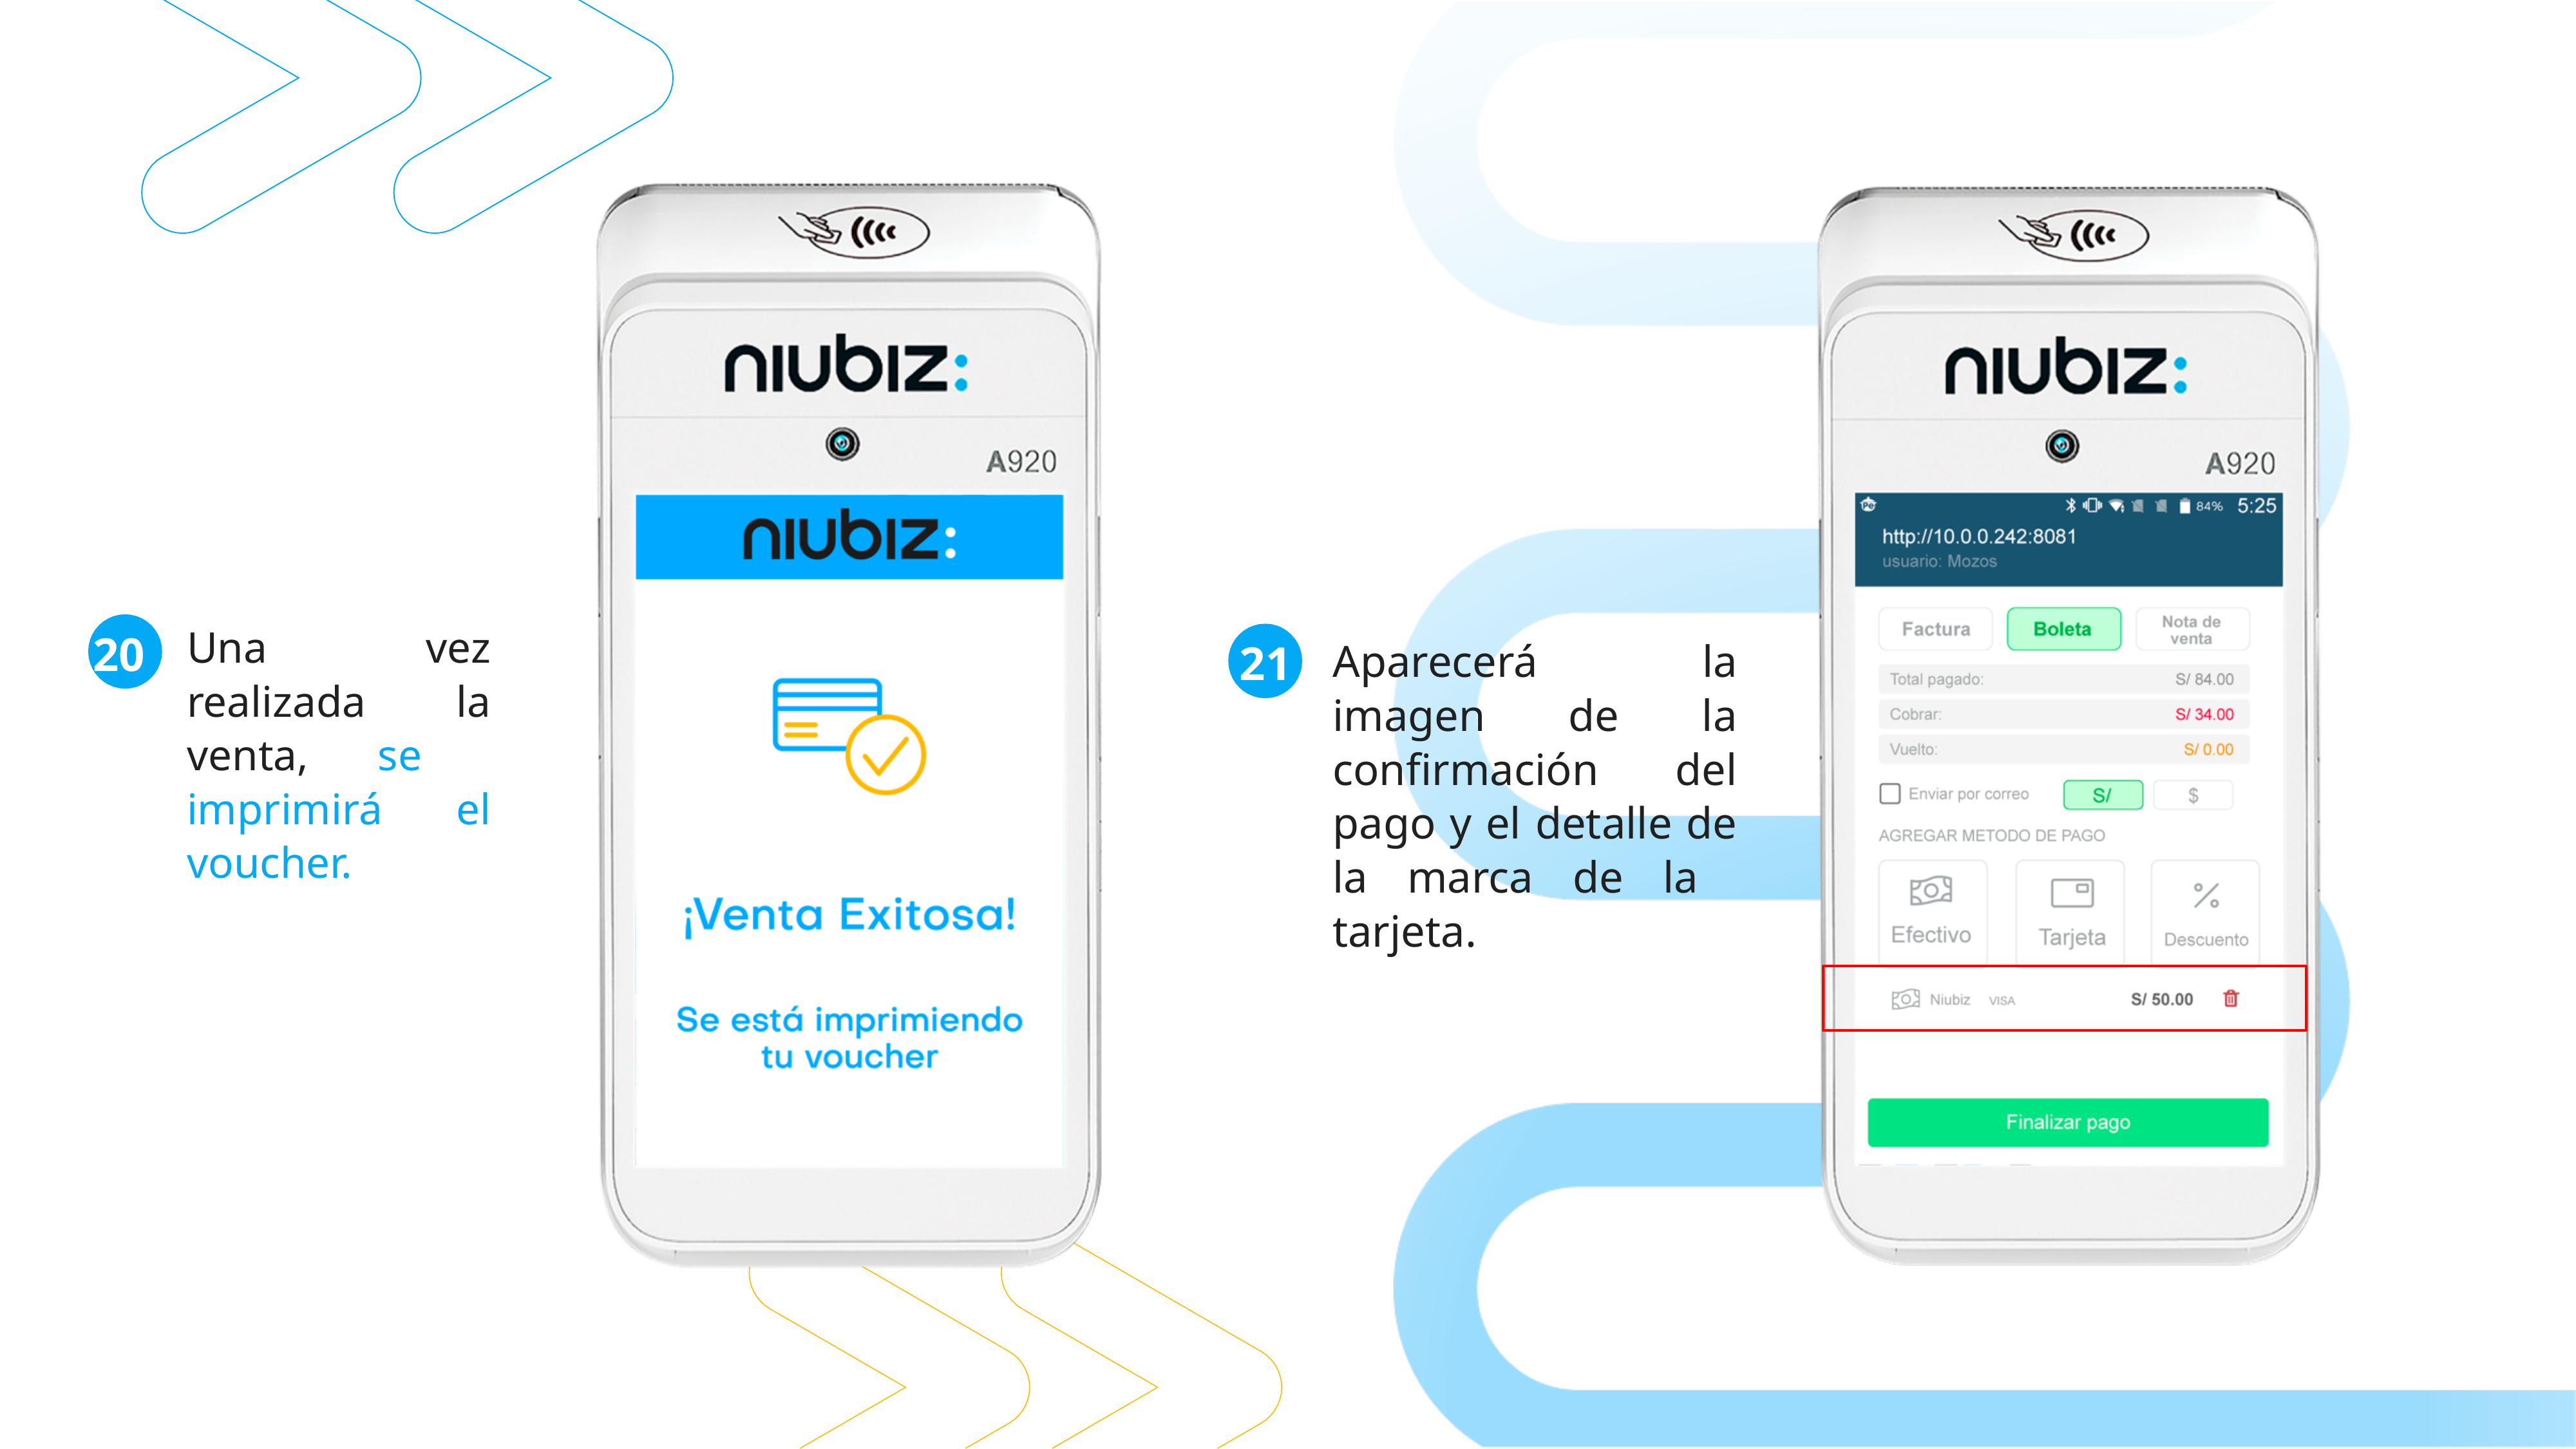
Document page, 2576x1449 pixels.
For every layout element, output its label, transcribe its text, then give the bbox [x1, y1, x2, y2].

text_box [140, 0, 2576, 1449]
text_box [102, 681, 136, 689]
text_box [100, 614, 136, 623]
text_box [88, 638, 91, 665]
picture [574, 153, 582, 157]
picture [574, 153, 1123, 1296]
text_box 20 [91, 623, 136, 681]
picture [1795, 153, 2344, 1296]
